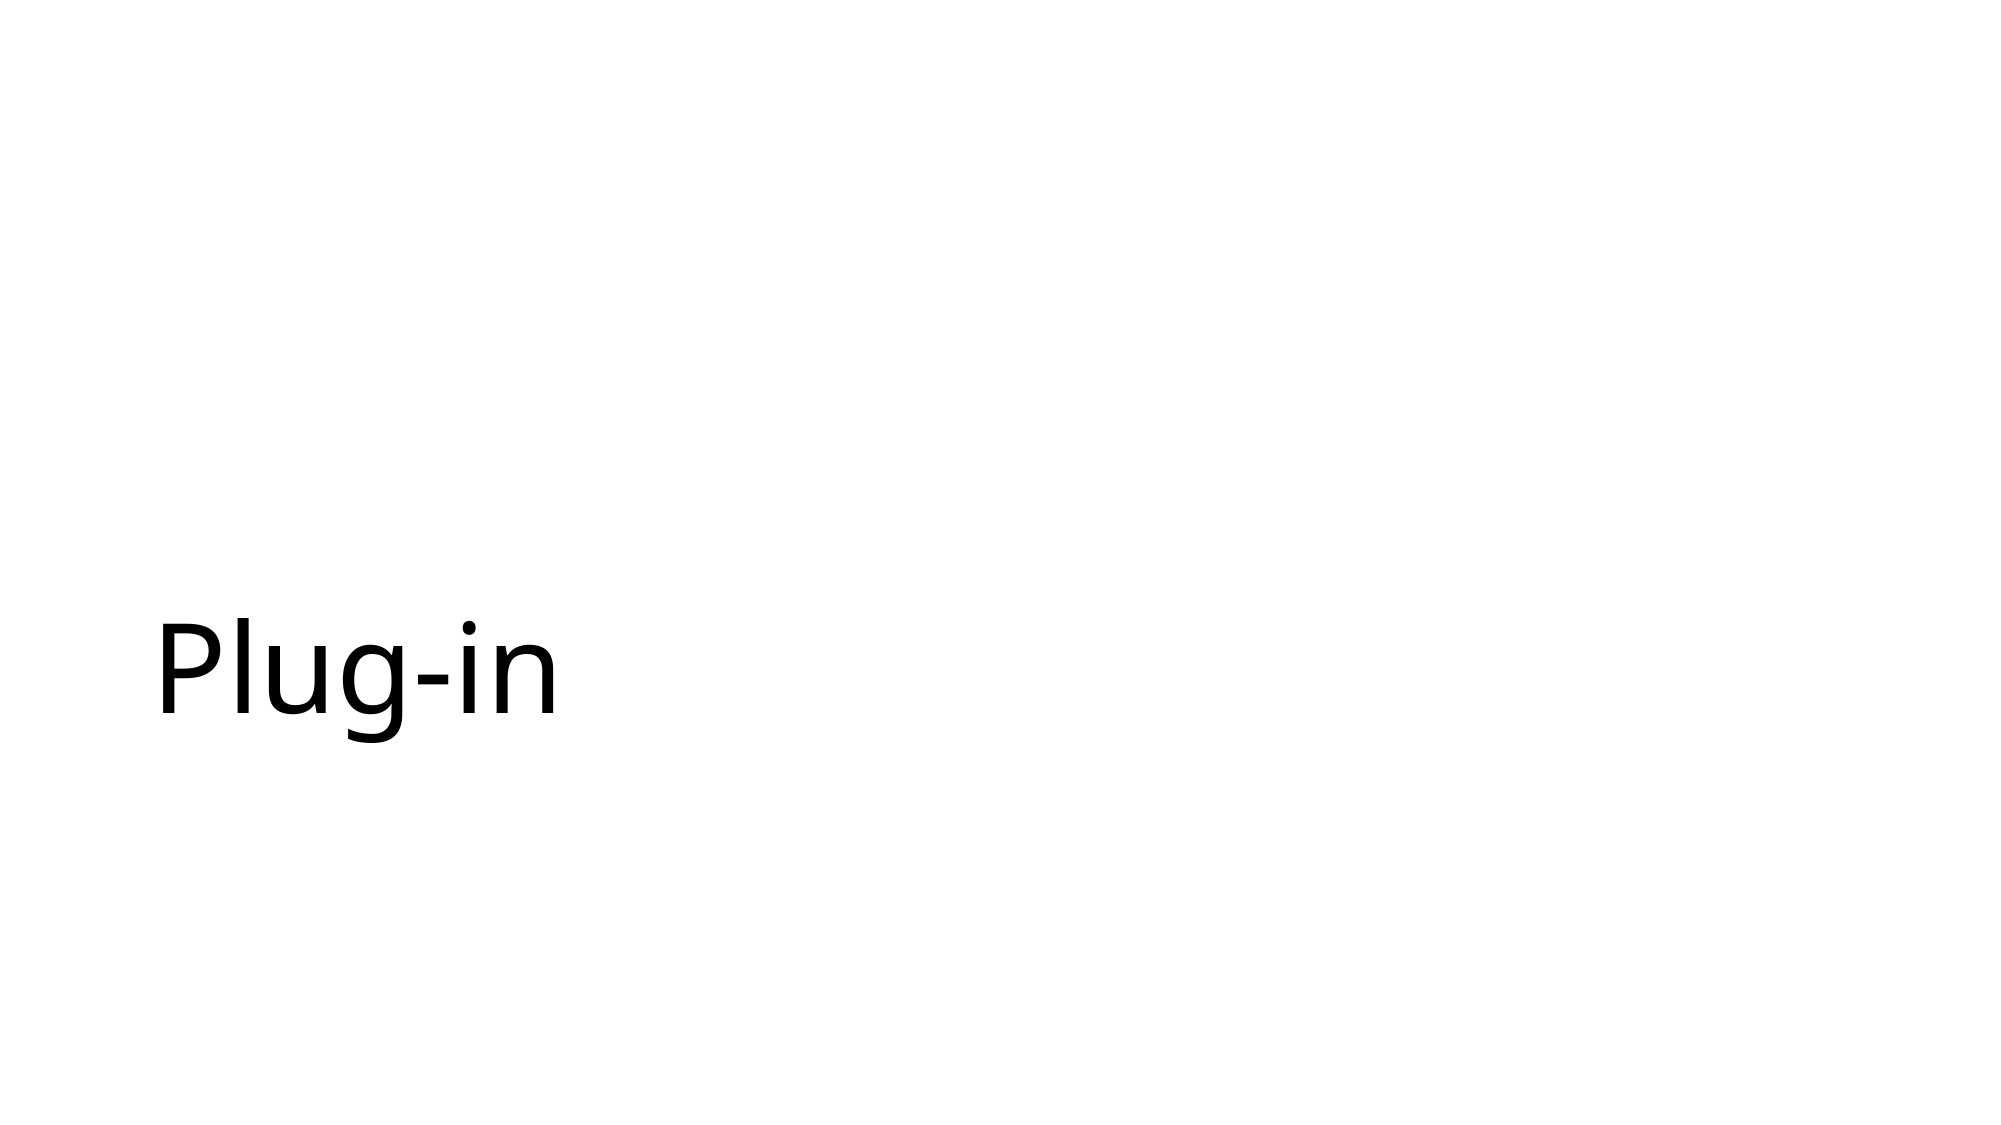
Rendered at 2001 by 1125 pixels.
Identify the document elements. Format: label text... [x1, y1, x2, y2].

title Plug-in [136, 280, 1862, 749]
